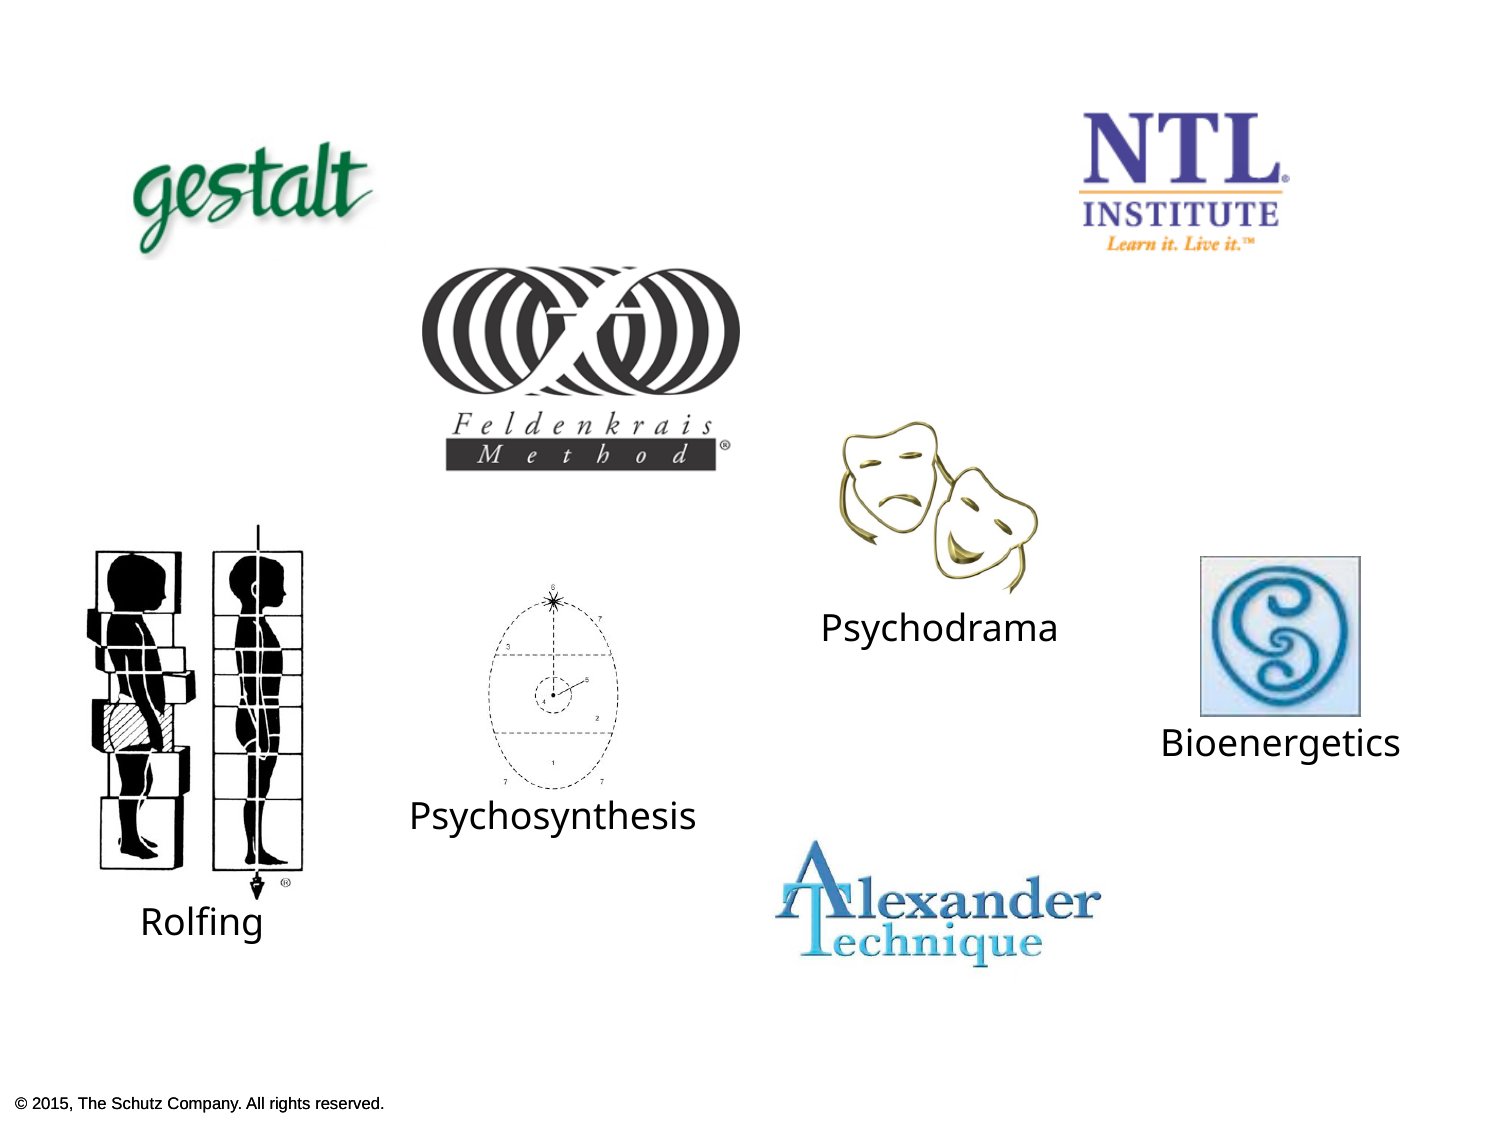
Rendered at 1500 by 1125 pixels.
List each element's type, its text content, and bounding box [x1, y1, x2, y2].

picture [772, 555, 1461, 1019]
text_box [124, 135, 396, 261]
picture [422, 191, 1061, 609]
picture [487, 582, 619, 790]
picture [74, 520, 305, 907]
picture [1078, 112, 1290, 252]
text_box Psychosynthesis [393, 783, 713, 845]
text_box © 2015, The Schutz Company. All rights reserved. [0, 1084, 1500, 1122]
text_box Rolfing [124, 912, 280, 952]
text_box Psychodrama [805, 595, 1075, 658]
